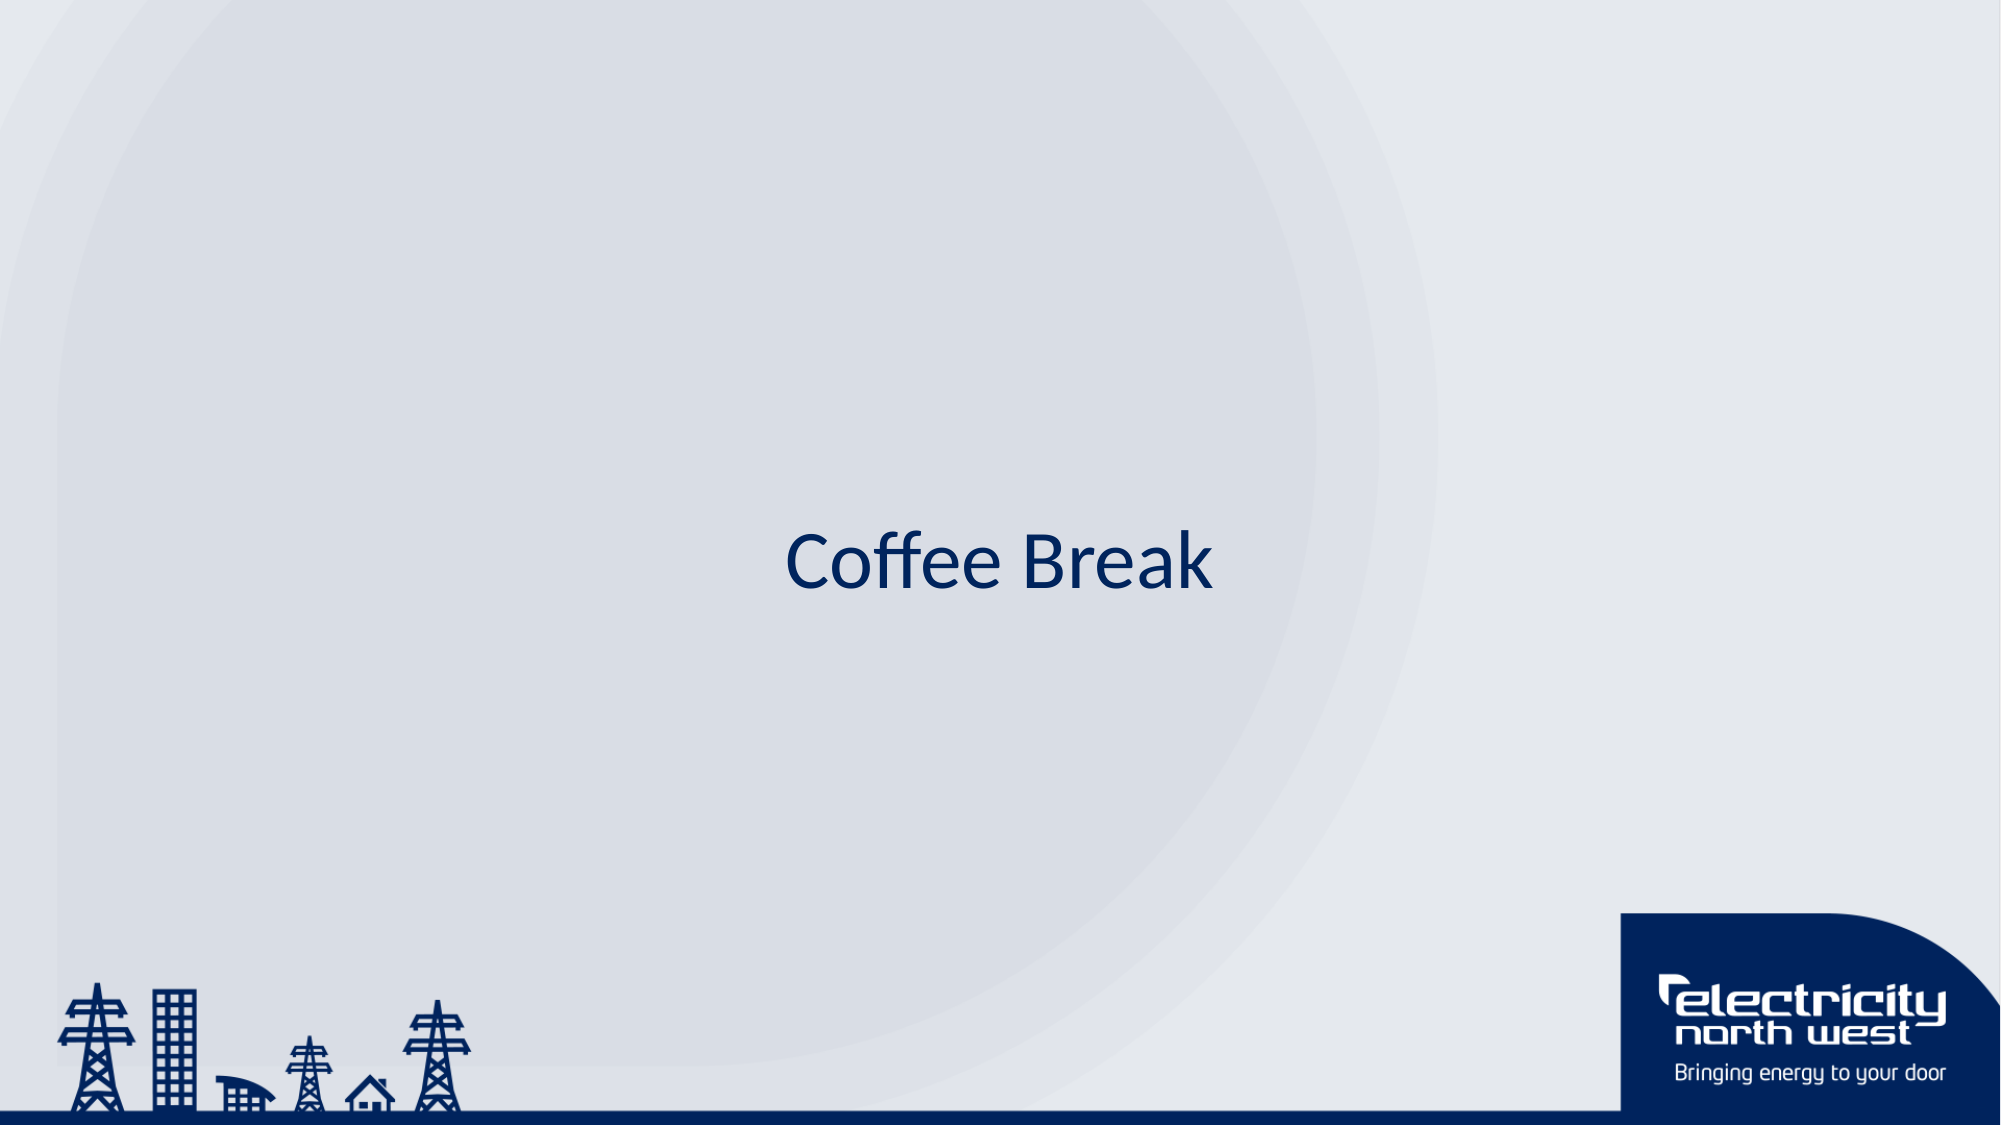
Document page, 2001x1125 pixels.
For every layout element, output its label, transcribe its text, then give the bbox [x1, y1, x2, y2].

picture [0, 0, 2001, 1125]
title Coffee Break [0, 490, 2000, 634]
